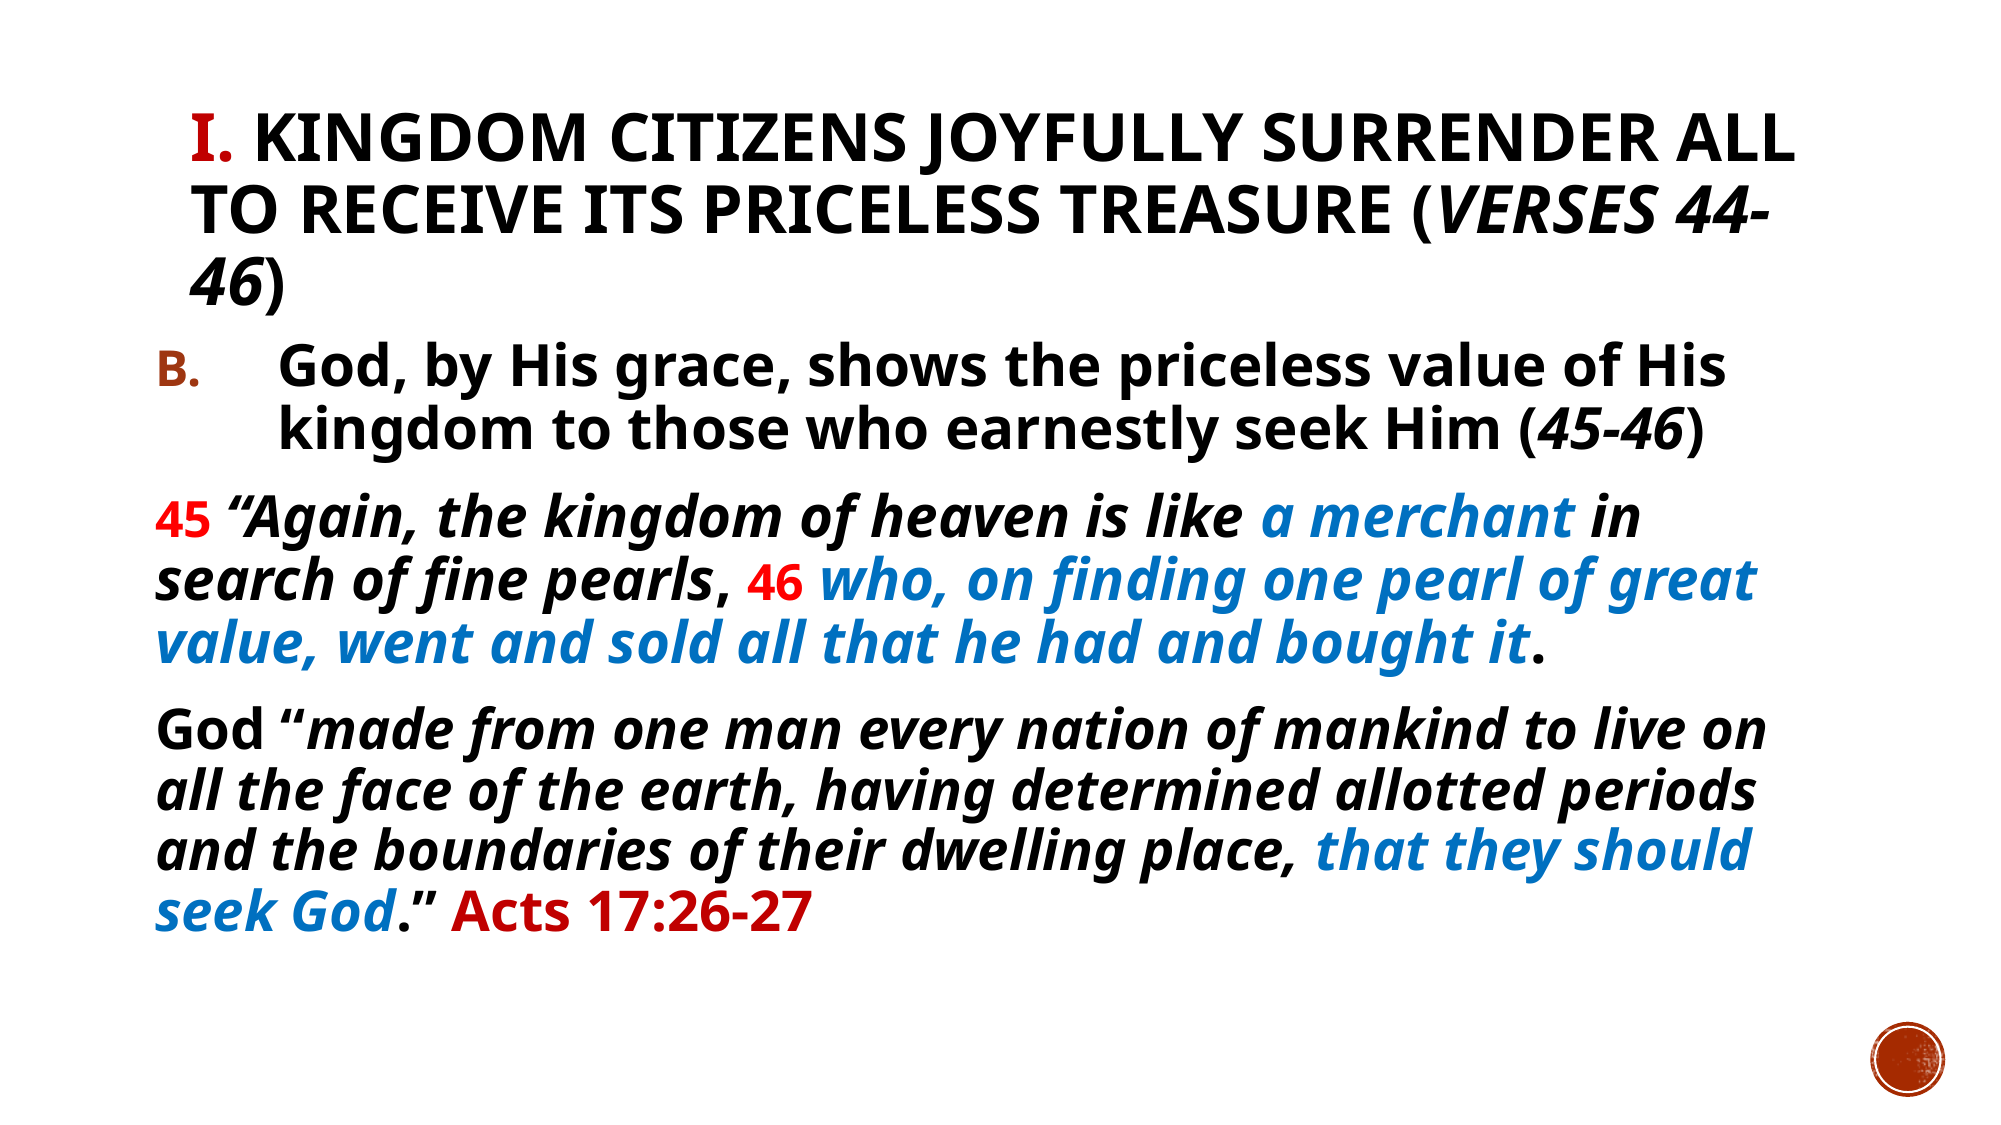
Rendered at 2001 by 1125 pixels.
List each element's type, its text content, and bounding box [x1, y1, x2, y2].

list God, by His grace, shows the priceless value of His kingdom to those who earnestly seek Him (45-46) 45 “Again, the kingdom of heaven is like a merchant in search of fine pearls, 46 who, on finding one pearl of great value, went and sold all that he had and bought it. God “made from one man every nation of mankind to live on all the face of the earth, having determined allotted periods and the boundaries of their dwelling place, that they should seek God.” Acts 17:26-27 [140, 328, 1791, 1106]
title I. Kingdom citizens joyfully surrender all to receive its priceless treasure (verses 44-46) [175, 79, 1826, 344]
